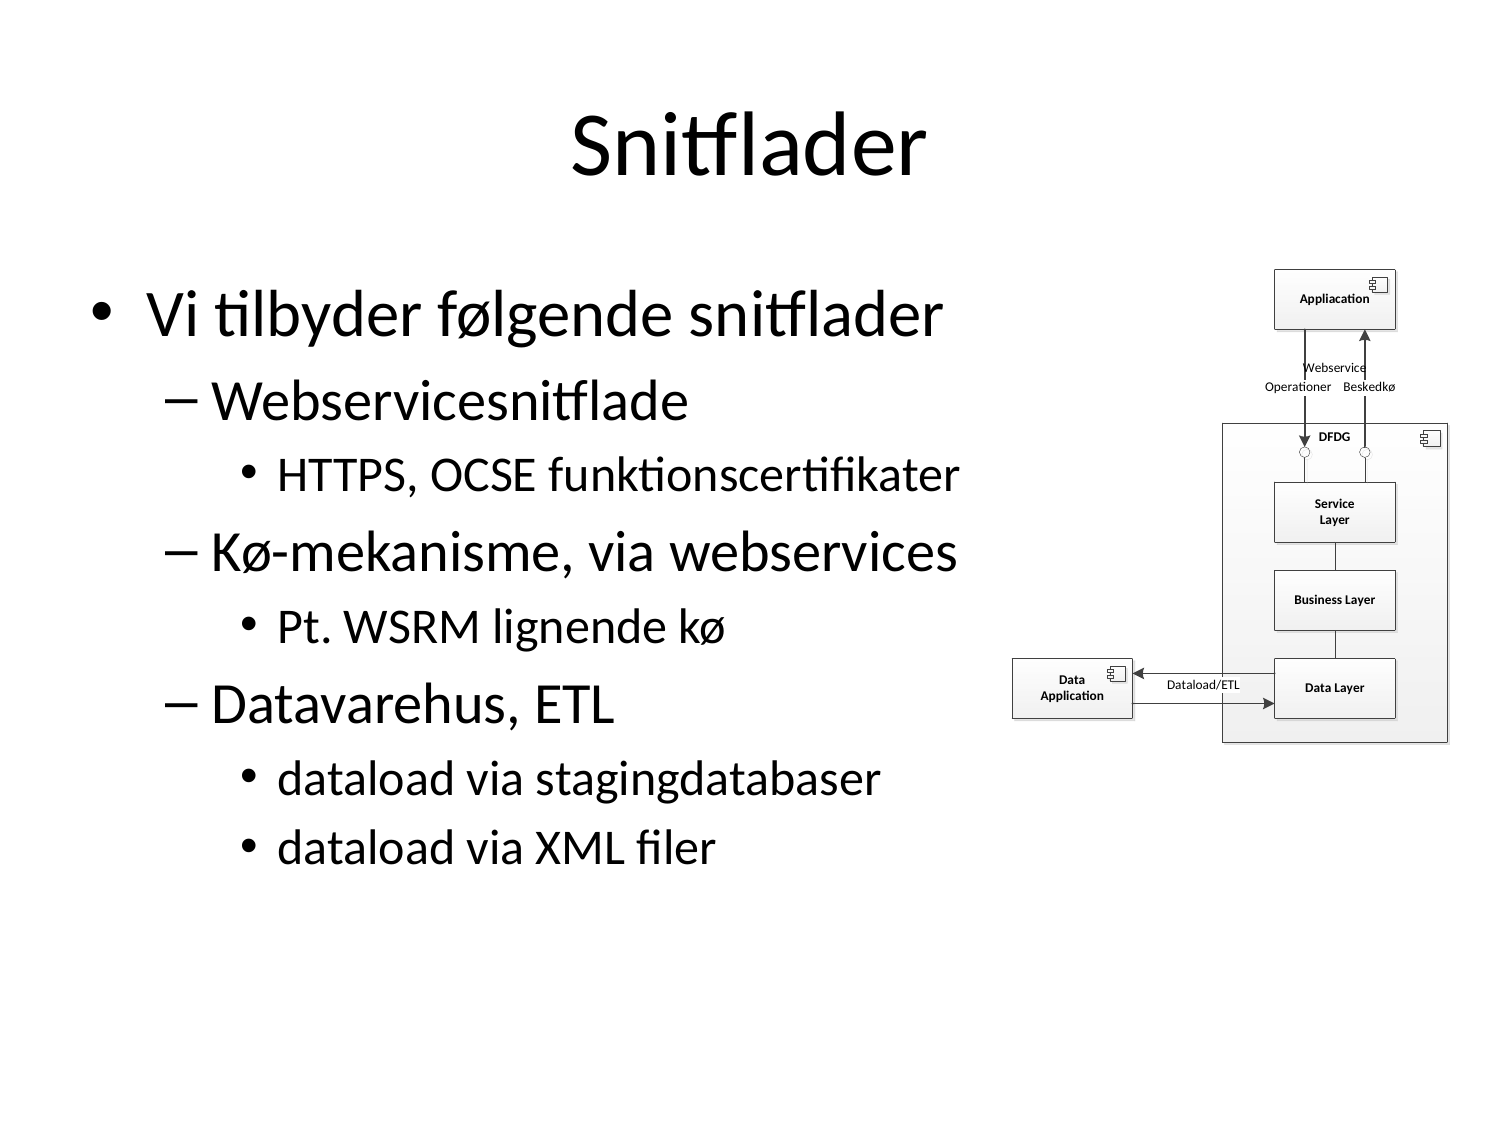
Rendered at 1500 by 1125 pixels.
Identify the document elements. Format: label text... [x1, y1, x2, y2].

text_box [1009, 266, 1453, 748]
title Snitflader [75, 45, 1425, 233]
list Vi tilbyder følgende snitflader Webservicesnitflade HTTPS, OCSE funktionscertifikater Kø-mekanisme, via webservices Pt. WSRM lignende kø Datavarehus, ETL dataload via stagingdatabaser dataload via XML filer [75, 262, 1425, 1005]
